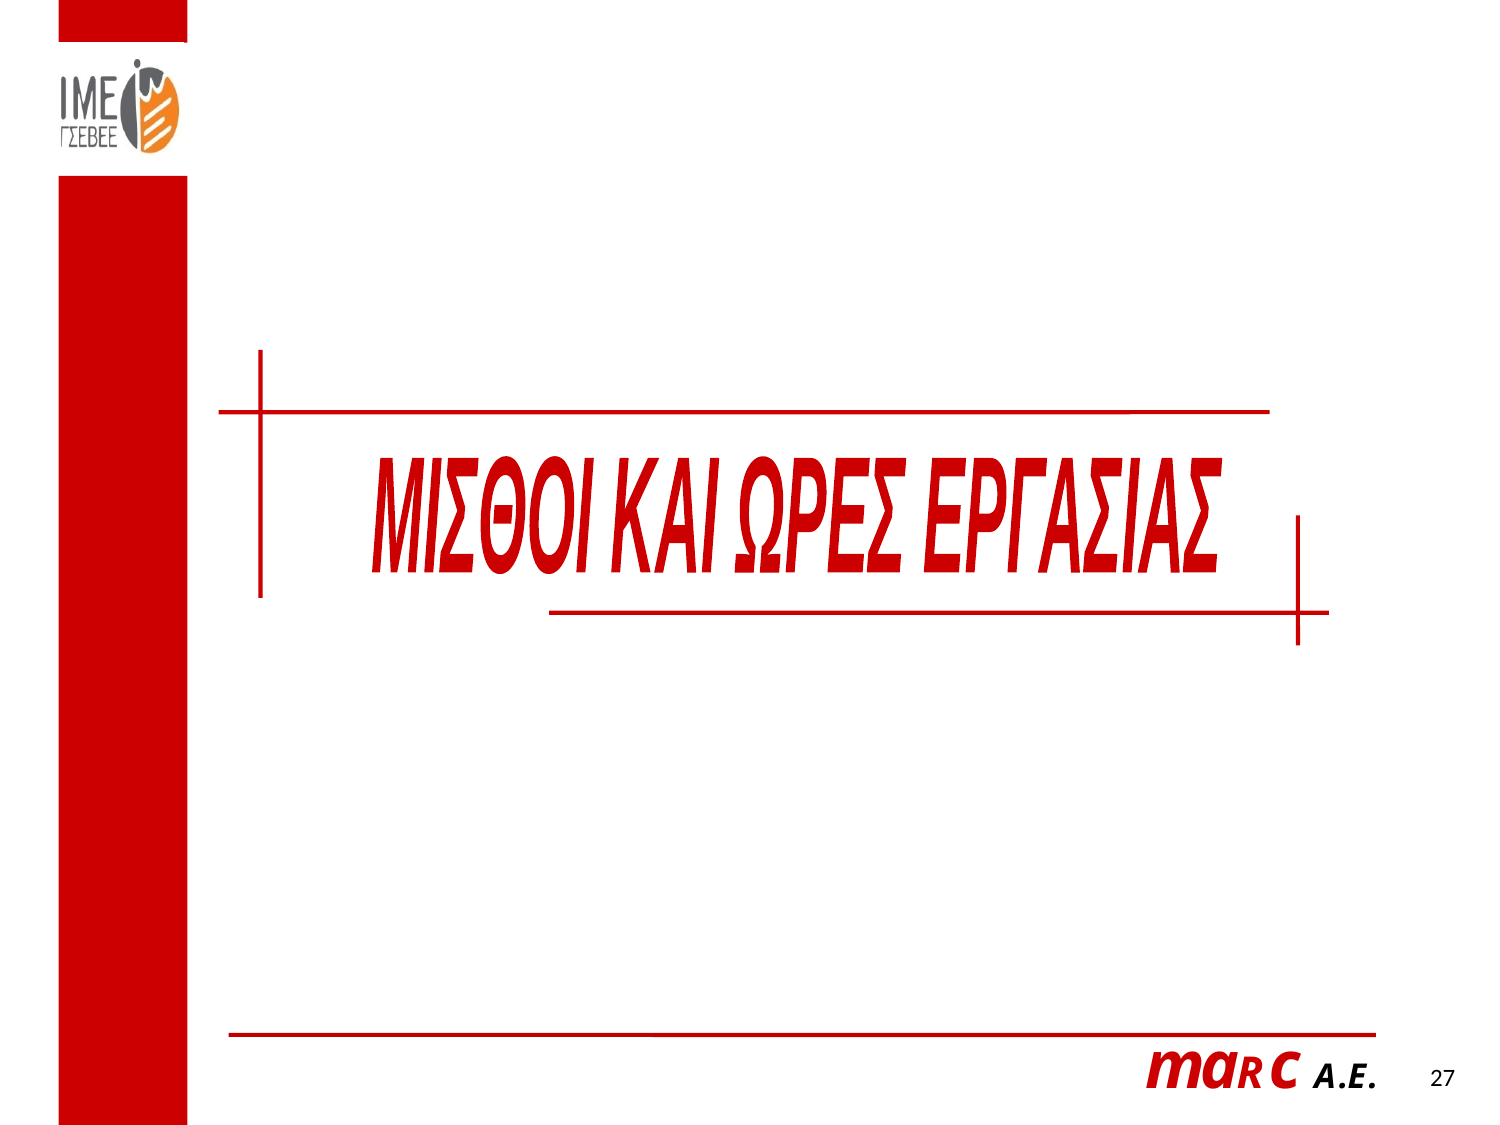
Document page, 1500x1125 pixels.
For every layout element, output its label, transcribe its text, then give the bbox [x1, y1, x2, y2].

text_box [548, 515, 1330, 646]
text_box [218, 349, 1270, 599]
picture [53, 42, 184, 175]
slide_number 27 [1120, 1023, 1471, 1100]
